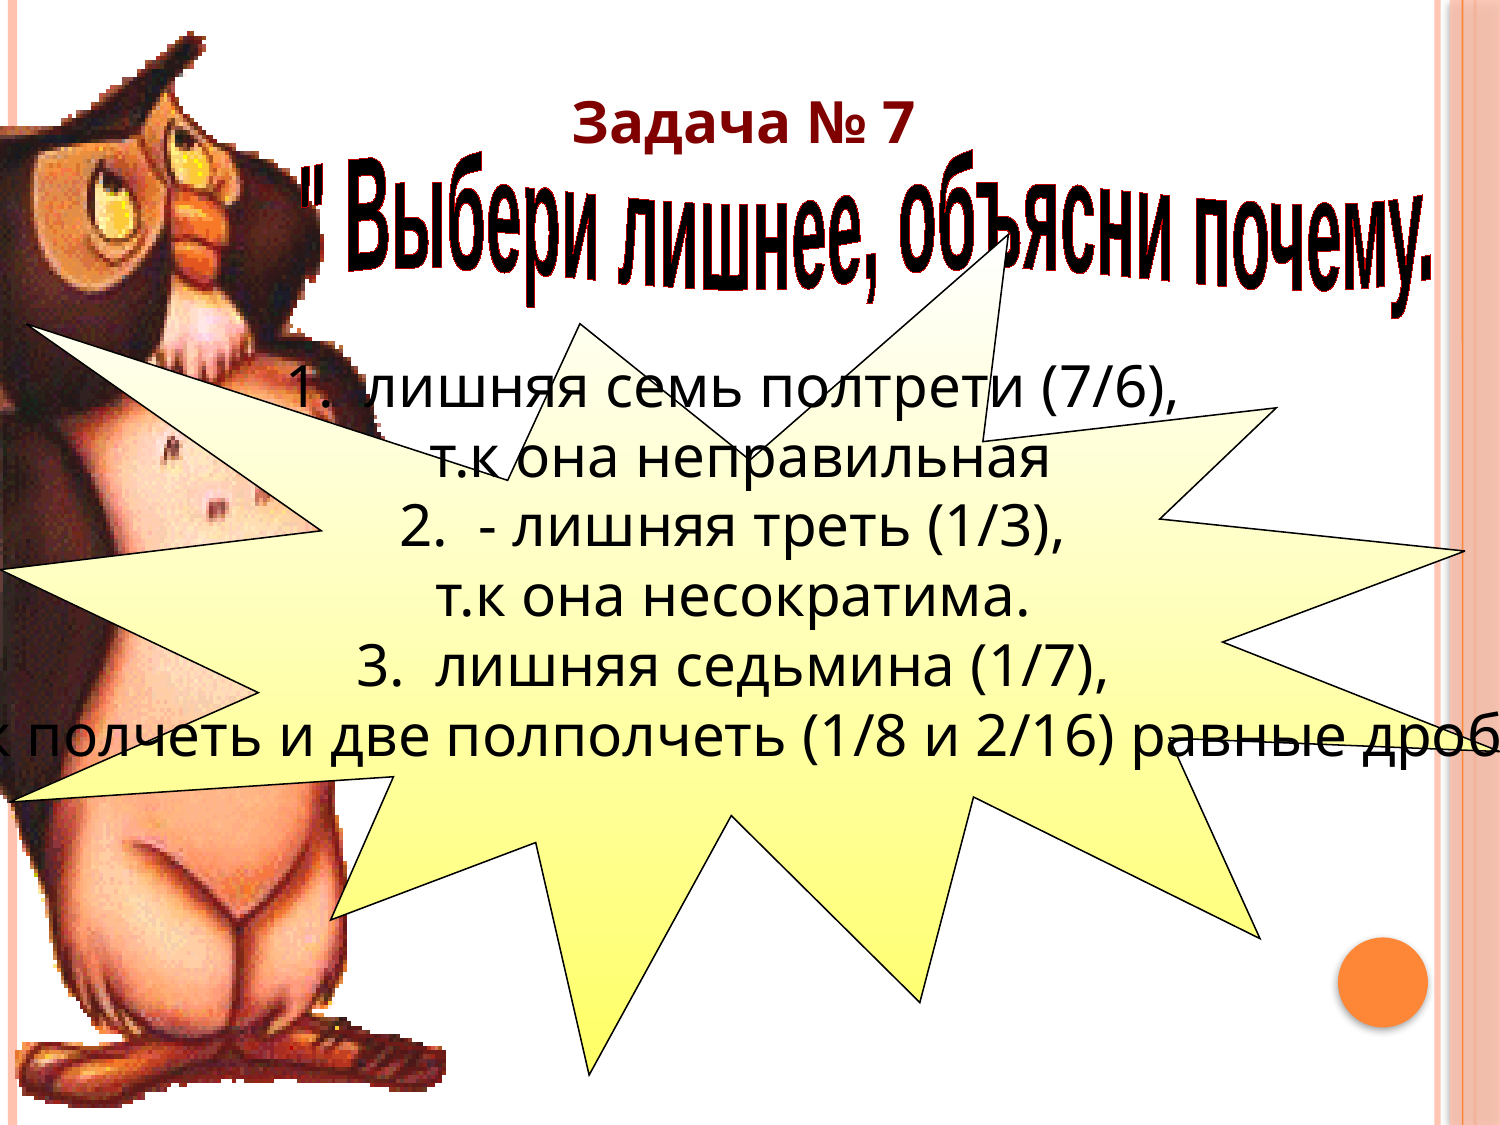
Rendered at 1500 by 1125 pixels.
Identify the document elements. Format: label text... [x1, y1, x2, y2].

text_box Задача № 7 [556, 78, 931, 163]
text_box 1. лишняя семь полтрети (7/6), т.к она неправильная 2. - лишняя треть (1/3), т.к она несократима. 3. лишняя седьмина (1/7), т.к полчеть и две полполчеть (1/8 и 2/16) равные дроби [507, 234, 1500, 1076]
picture [0, 0, 501, 1125]
